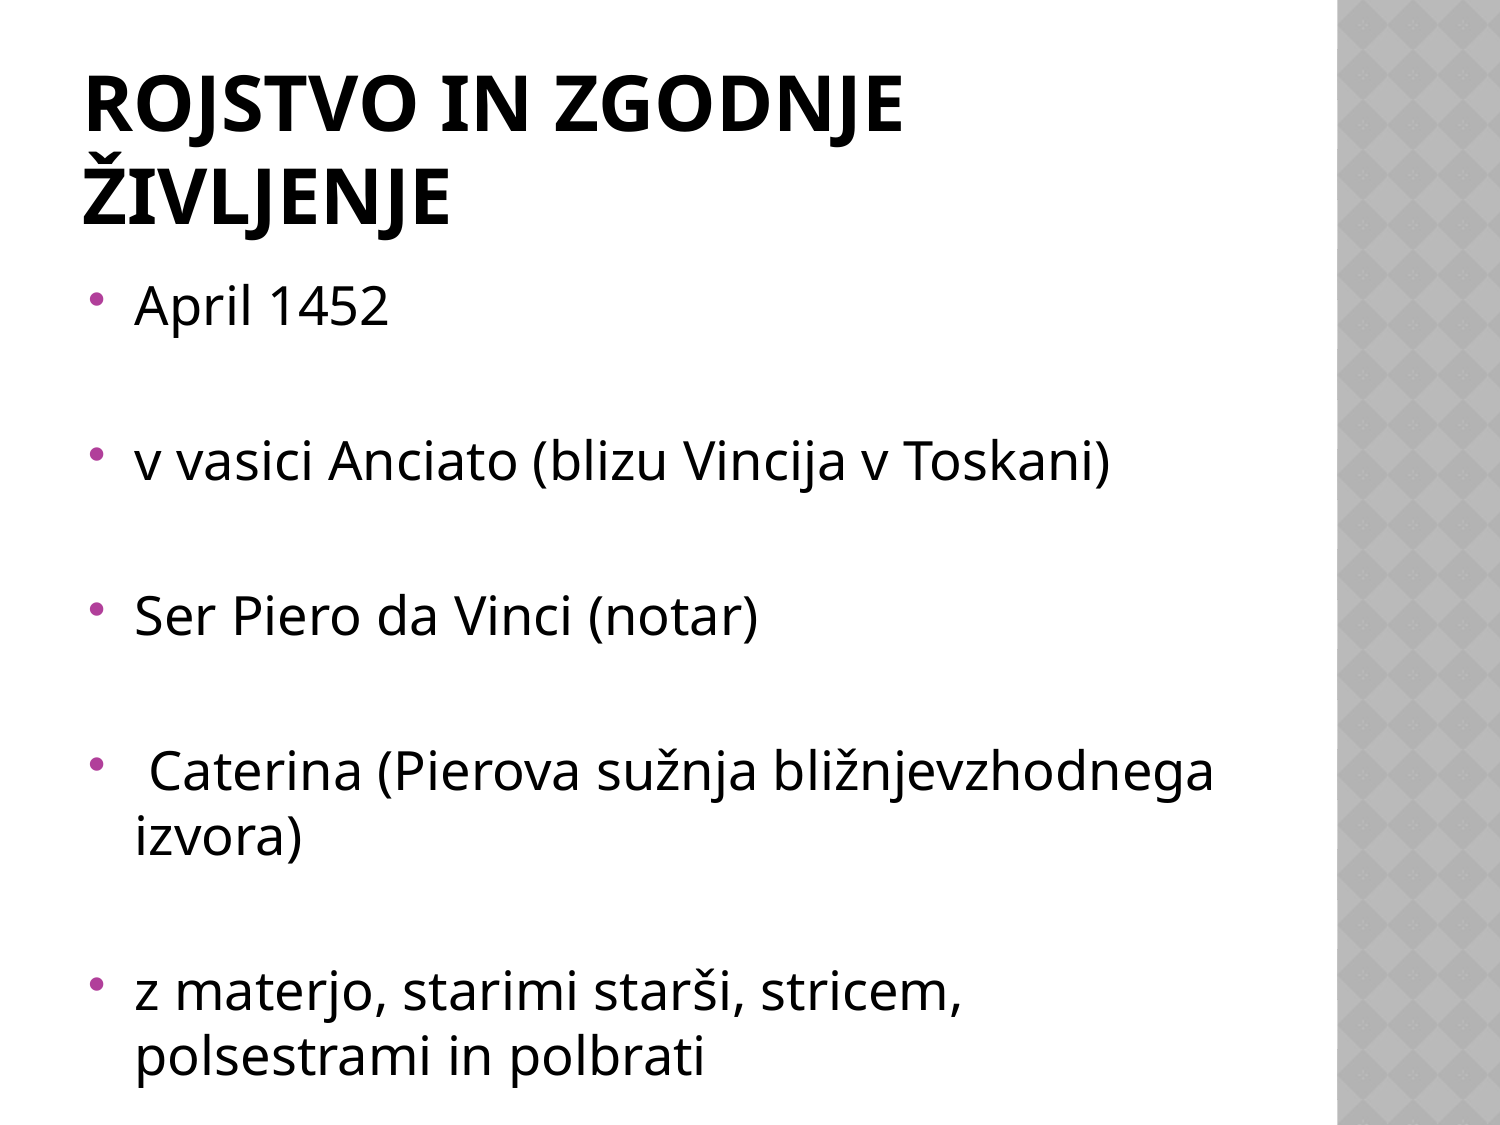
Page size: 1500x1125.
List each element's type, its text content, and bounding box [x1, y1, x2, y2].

list April 1452 v vasici Anciato (blizu Vincija v Toskani) Ser Piero da Vinci (notar) Caterina (Pierova sužnja bližnjevzhodnega izvora) z materjo, starimi starši, stricem, polsestrami in polbrati [75, 264, 1263, 1102]
title ROJSTVO IN ZGODNJE ŽIVLJENJE [75, 52, 1263, 240]
